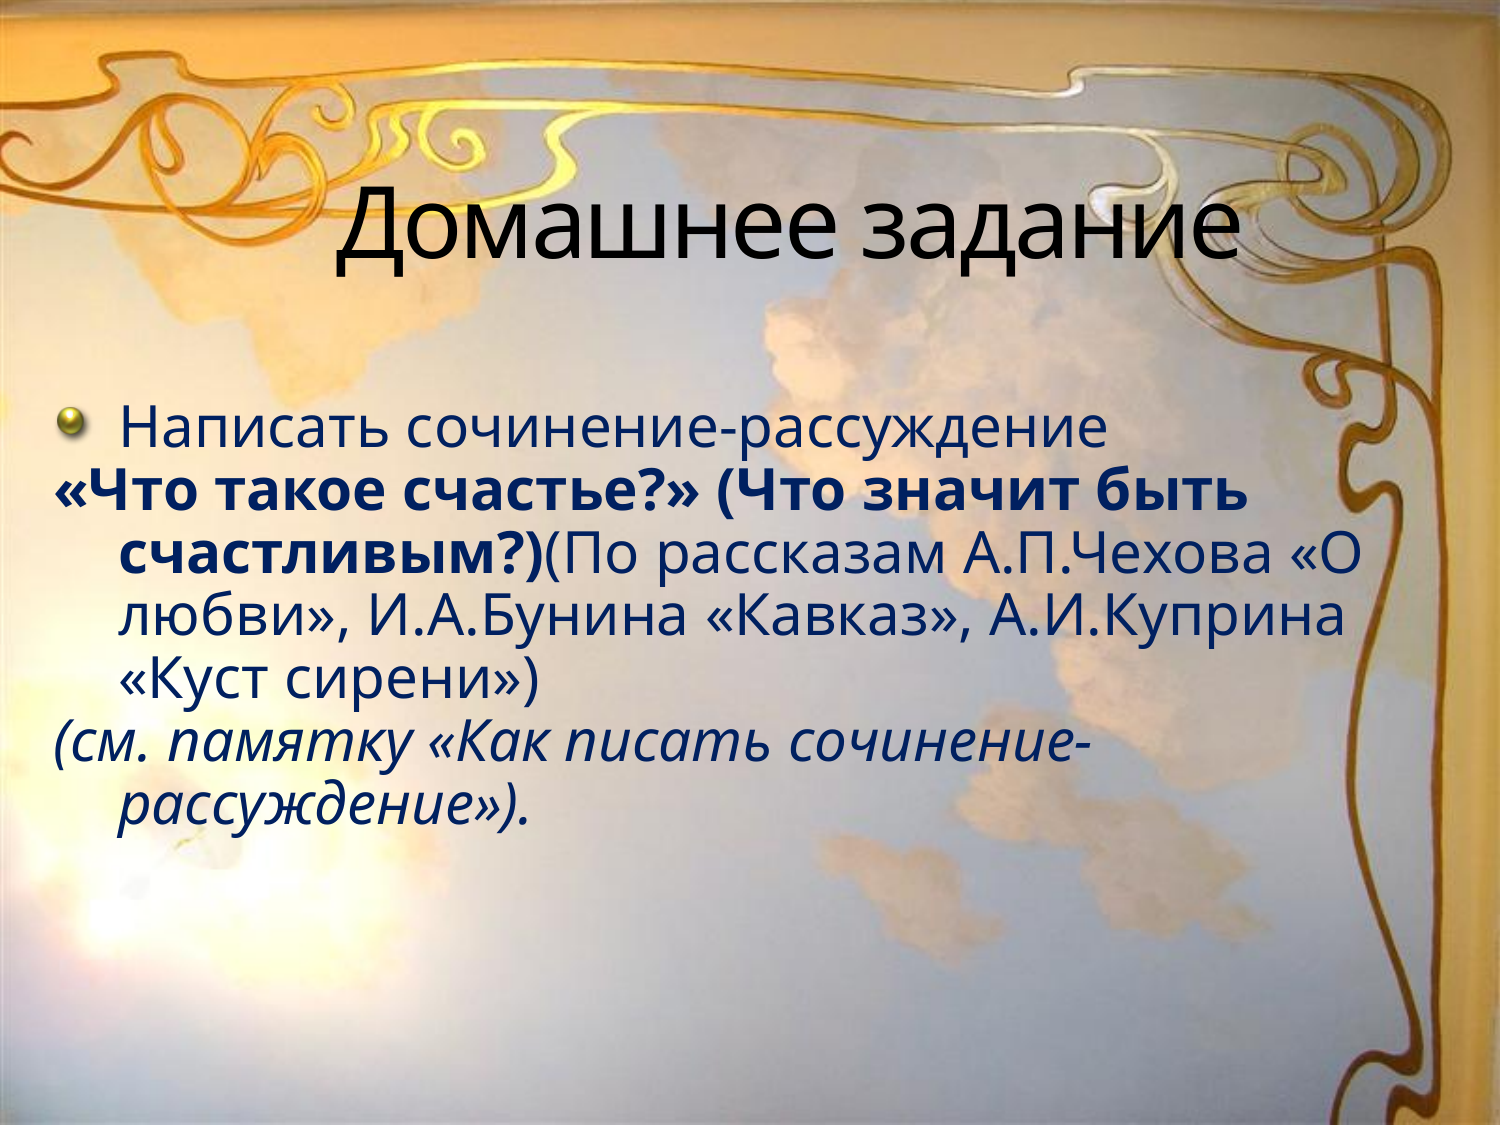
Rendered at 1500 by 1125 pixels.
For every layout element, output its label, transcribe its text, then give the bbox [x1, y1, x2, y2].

picture [0, 0, 1500, 1125]
title Домашнее задание [336, 172, 1500, 368]
list Написать сочинение-рассуждение «Что такое счастье?» (Что значит быть счастливым?)(По рассказам А.П.Чехова «О любви», И.А.Бунина «Кавказ», А.И.Куприна «Куст сирени») (см. памятку «Как писать сочинение-рассуждение»). [53, 397, 1447, 1098]
